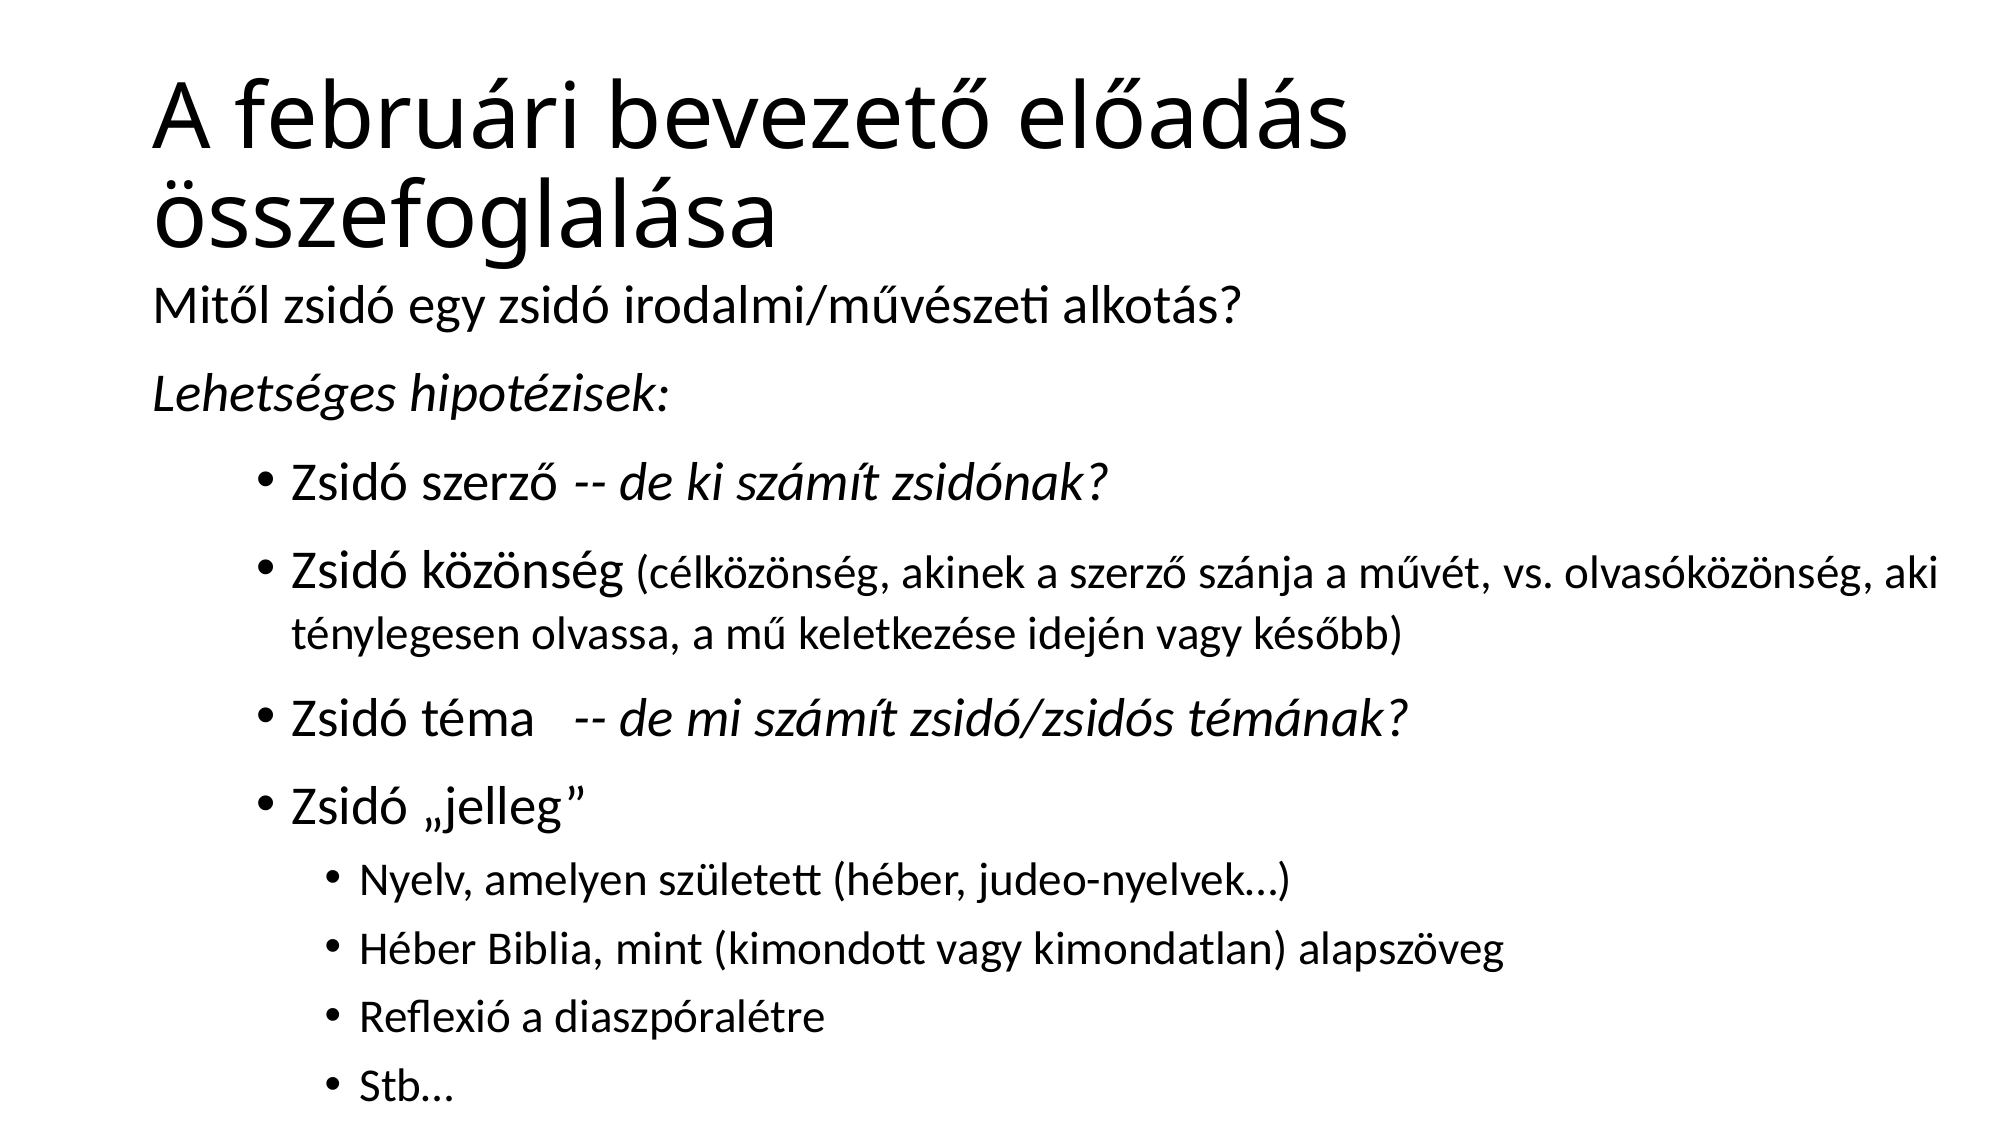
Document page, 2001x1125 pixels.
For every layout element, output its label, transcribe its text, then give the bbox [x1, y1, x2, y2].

list Mitől zsidó egy zsidó irodalmi/művészeti alkotás? Lehetséges hipotézisek: Zsidó szerző -- de ki számít zsidónak? Zsidó közönség (célközönség, akinek a szerző szánja a művét, vs. olvasóközönség, aki ténylegesen olvassa, a mű keletkezése idején vagy később) Zsidó téma -- de mi számít zsidó/zsidós témának? Zsidó „jelleg” Nyelv, amelyen született (héber, judeo-nyelvek…) Héber Biblia, mint (kimondott vagy kimondatlan) alapszöveg Reflexió a diaszpóralétre Stb… [137, 258, 1979, 1125]
title A februári bevezető előadás összefoglalása [137, 59, 1863, 258]
